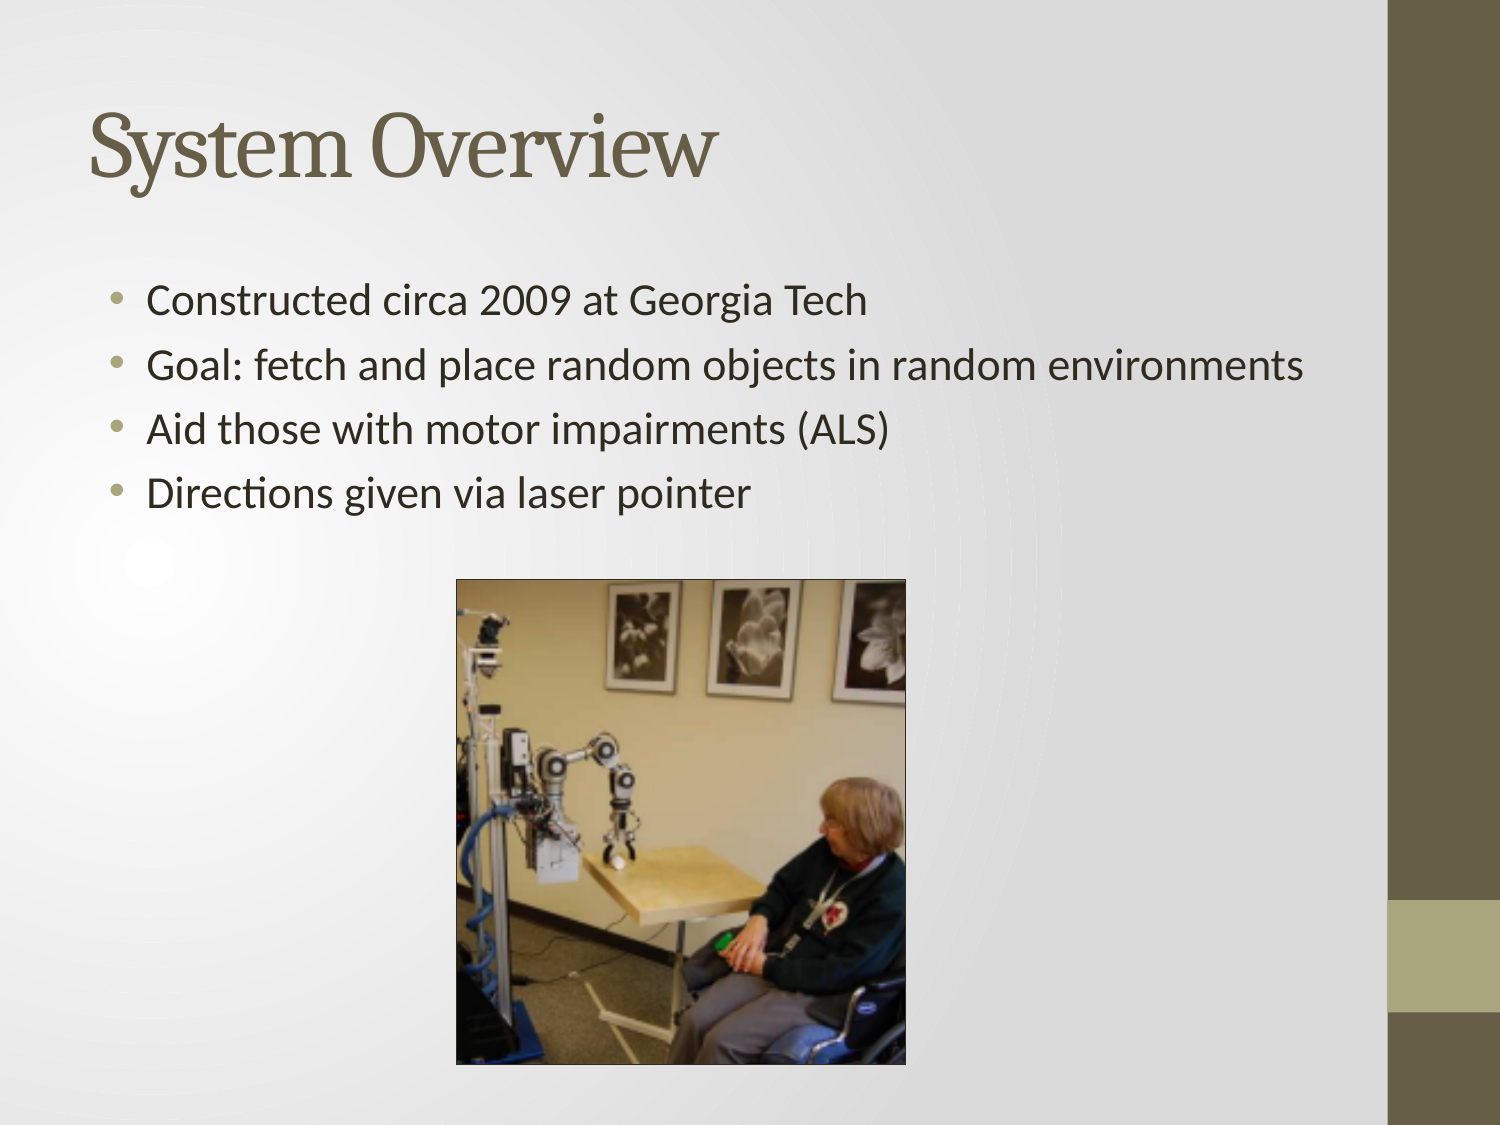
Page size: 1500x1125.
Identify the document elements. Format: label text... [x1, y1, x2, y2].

title System Overview [75, 45, 1325, 233]
picture [455, 578, 906, 1065]
list Constructed circa 2009 at Georgia Tech Goal: fetch and place random objects in random environments Aid those with motor impairments (ALS) Directions given via laser pointer [75, 262, 1355, 1050]
